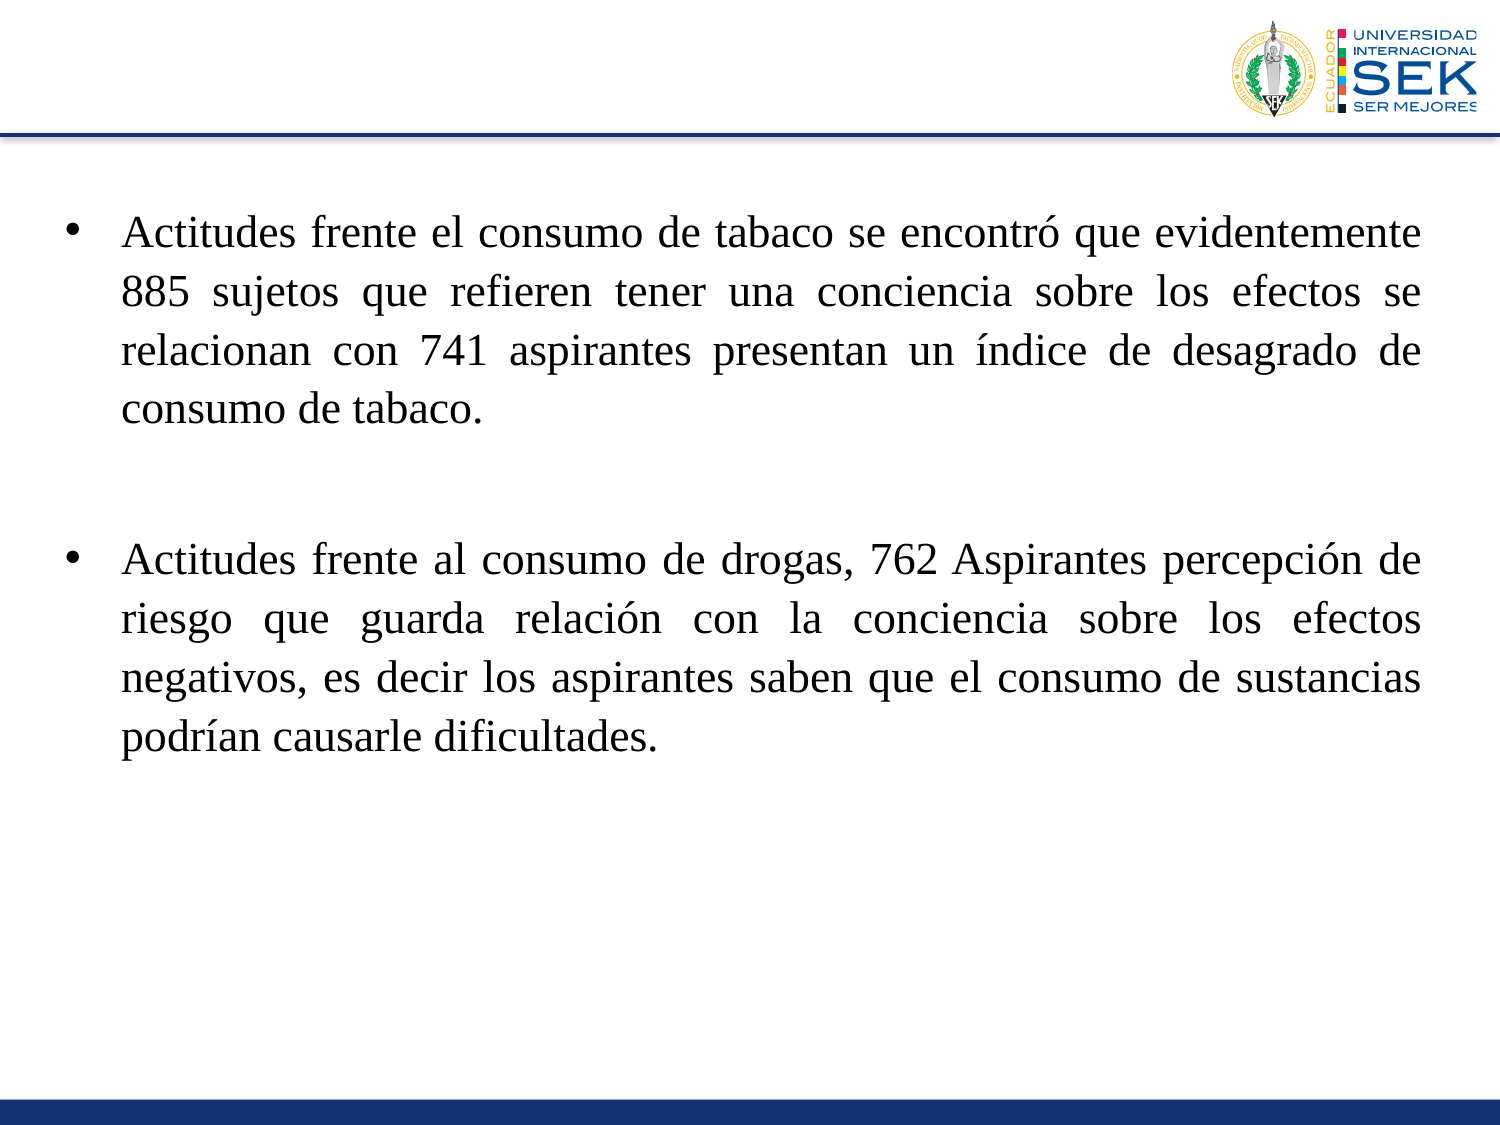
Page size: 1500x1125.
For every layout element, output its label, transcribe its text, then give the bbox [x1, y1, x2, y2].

text_box Actitudes frente el consumo de tabaco se encontró que evidentemente 885 sujetos que refieren tener una conciencia sobre los efectos se relacionan con 741 aspirantes presentan un índice de desagrado de consumo de tabaco. Actitudes frente al consumo de drogas, 762 Aspirantes percepción de riesgo que guarda relación con la conciencia sobre los efectos negativos, es decir los aspirantes saben que el consumo de sustancias podrían causarle dificultades. [50, 190, 1438, 768]
picture [1232, 21, 1477, 117]
text_box [0, 1099, 1500, 1125]
